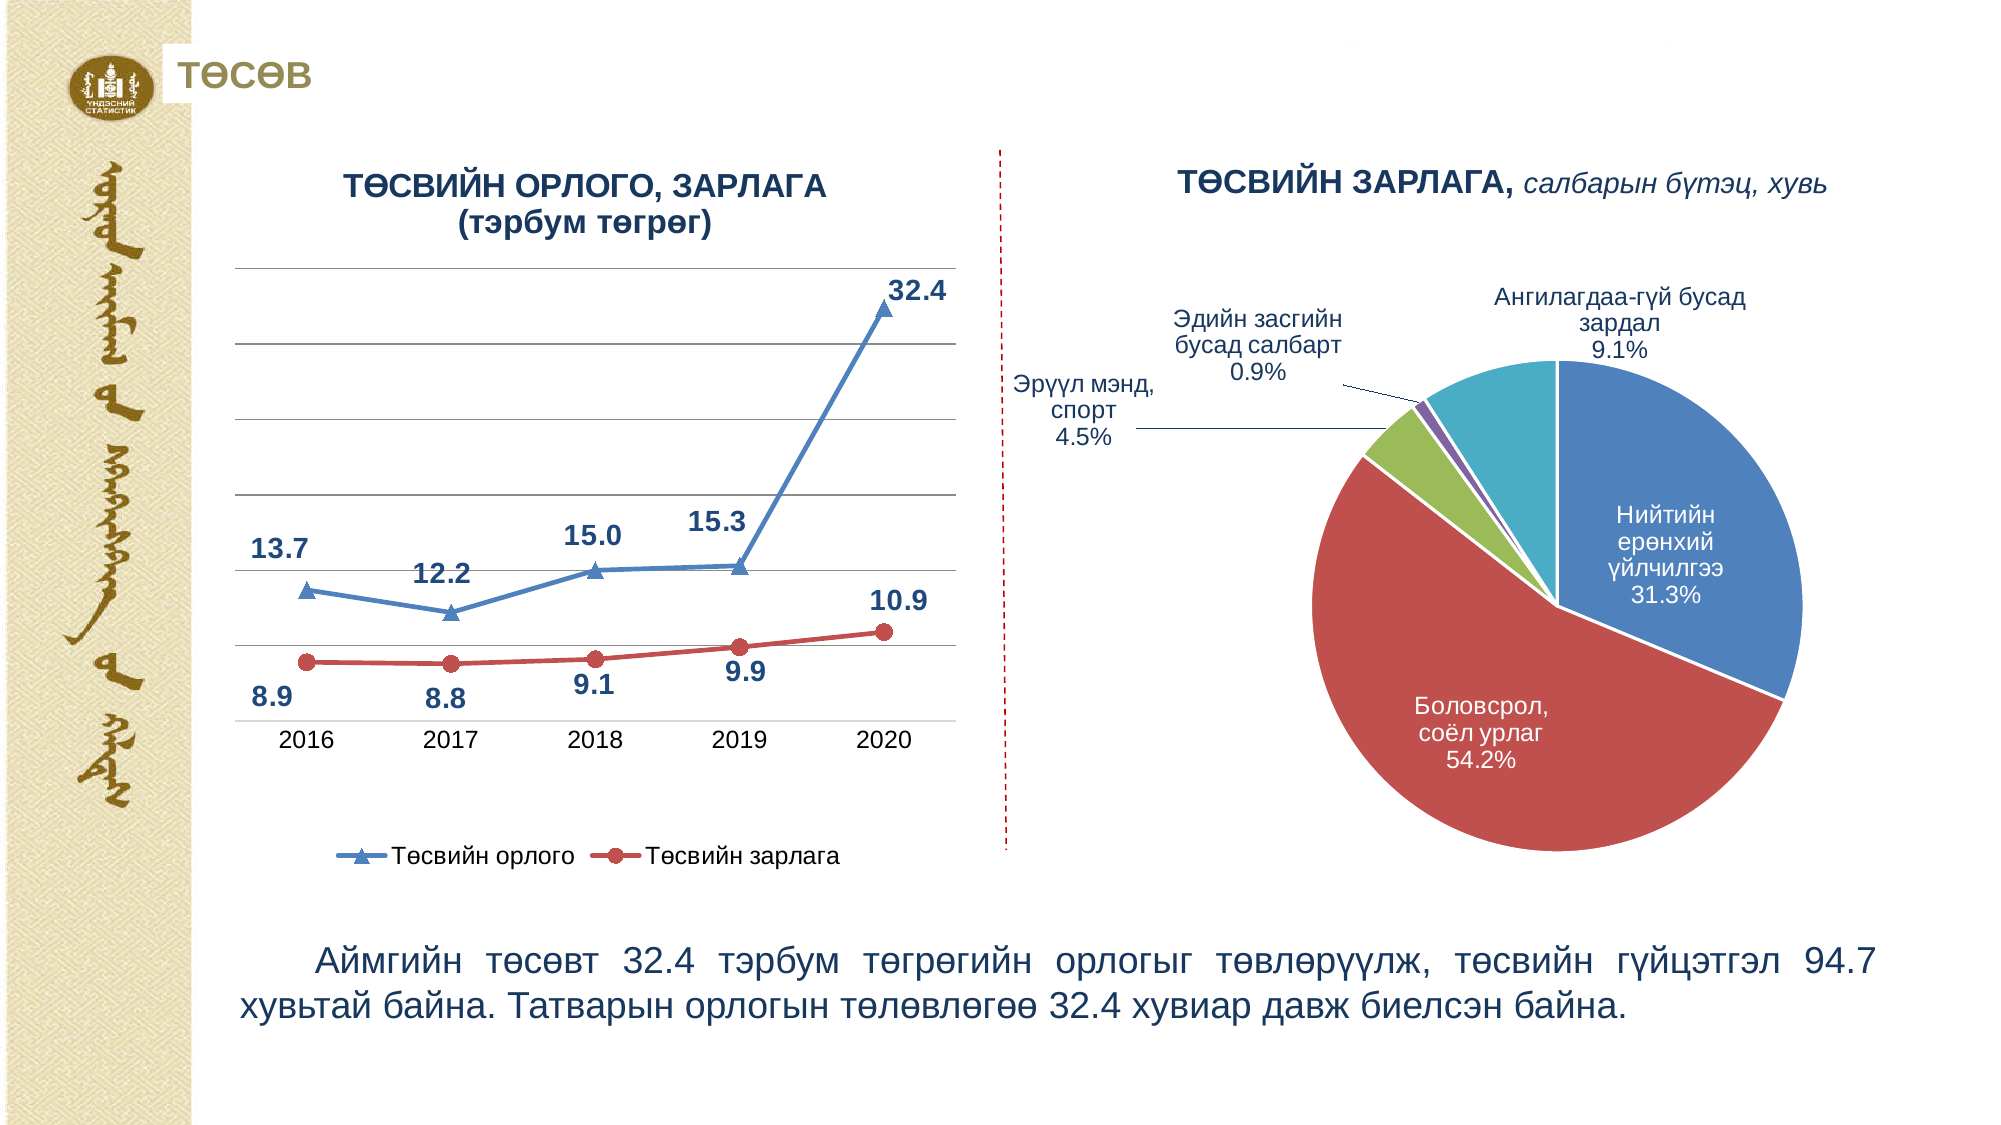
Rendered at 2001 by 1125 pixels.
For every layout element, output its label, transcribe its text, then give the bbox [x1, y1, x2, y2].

chart [1012, 222, 1913, 913]
text_box ТӨСӨВ [162, 43, 1925, 104]
text_box ТӨСВИЙН ЗАРЛАГА, салбарын бүтэц, хувь [1162, 152, 1863, 207]
picture [0, 0, 2001, 1125]
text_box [999, 149, 1007, 851]
text_box Аймгийн төсөвт 32.4 тэрбум төгрөгийн орлогыг төвлөрүүлж, төсвийн гүйцэтгэл 94.7 хувьтай байна. Татварын орлогын төлөвлөгөө 32.4 хувиар давж биелсэн байна. [224, 928, 1892, 1034]
chart [207, 157, 971, 876]
